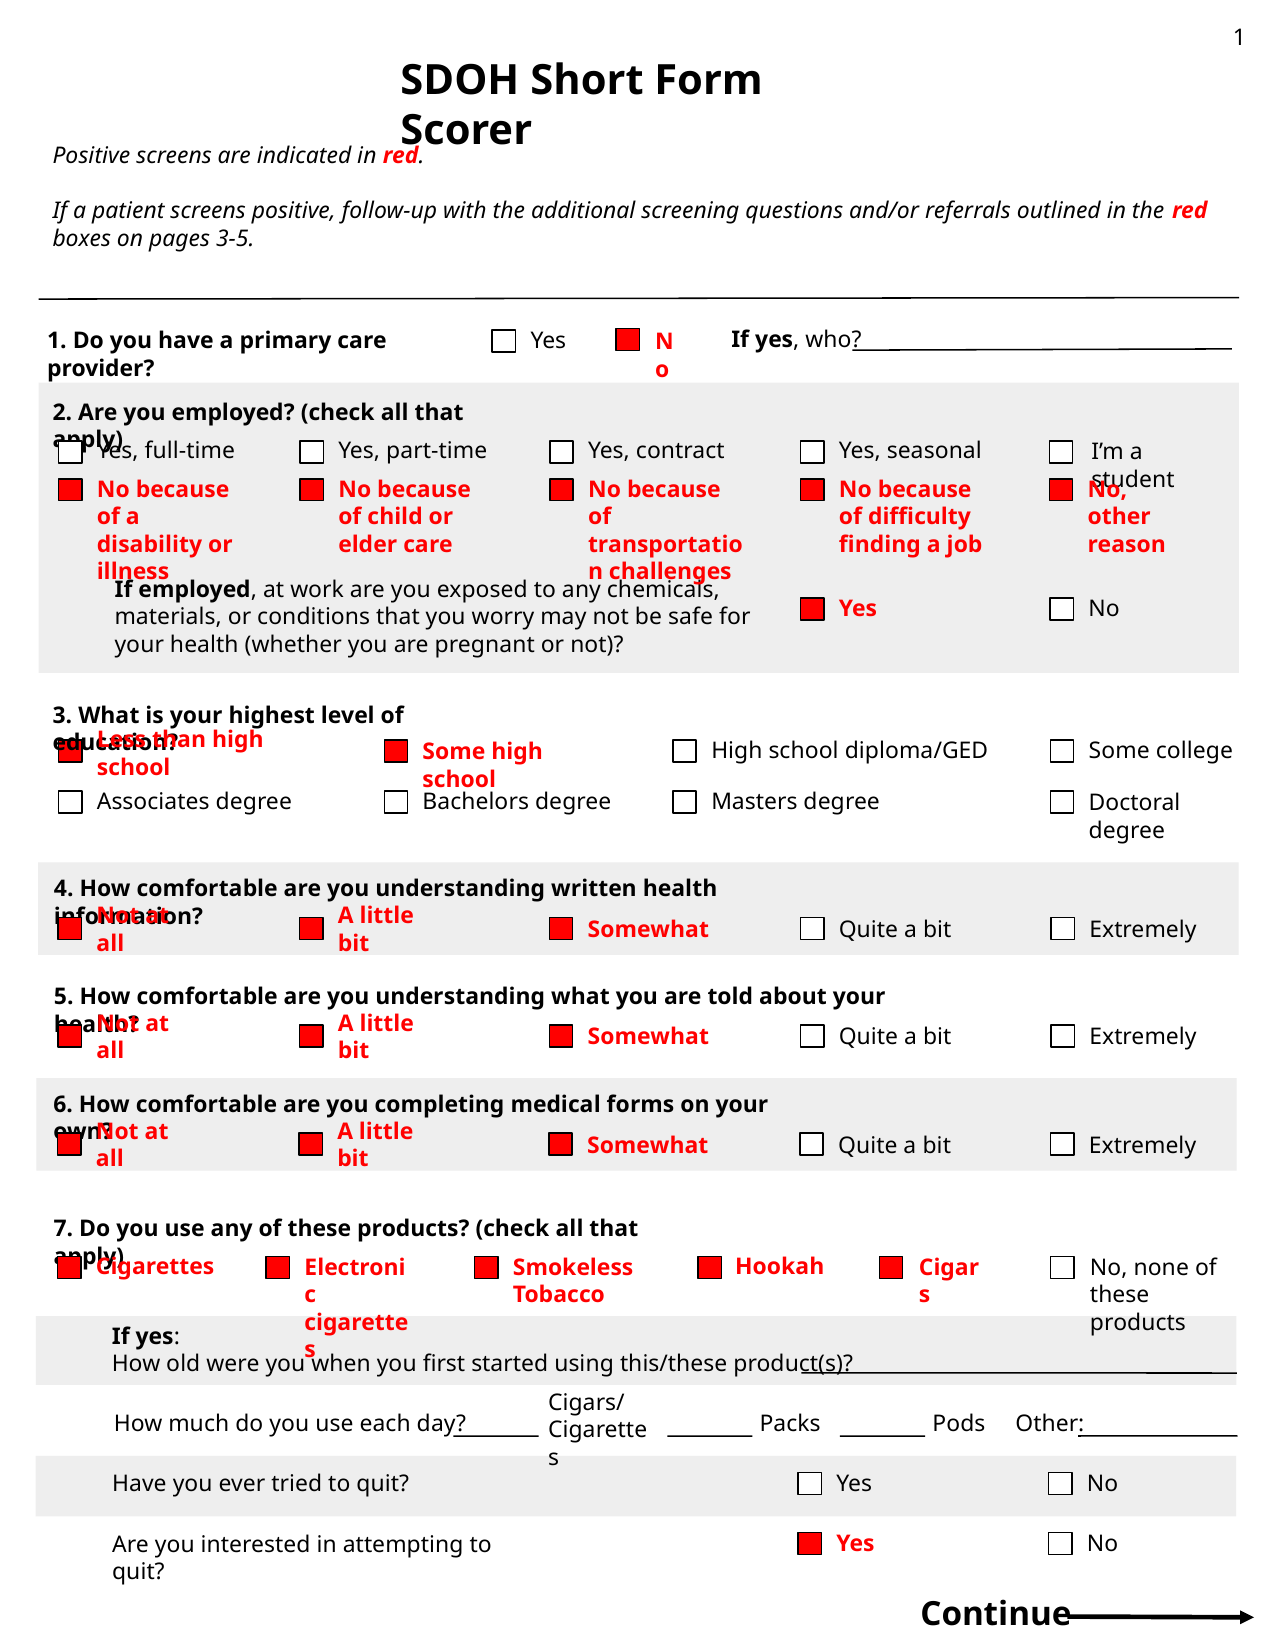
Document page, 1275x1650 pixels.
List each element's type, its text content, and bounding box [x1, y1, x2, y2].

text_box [37, 685, 1275, 859]
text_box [31, 310, 1246, 371]
text_box 1 [1217, 8, 1258, 64]
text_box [37, 382, 1240, 674]
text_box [36, 858, 1239, 1175]
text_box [35, 1198, 1266, 1573]
text_box Positive screens are indicated in red. If a patient screens positive, follow-up with the additional screening questions and/or referrals outlined in the red boxes on pages 3-5. [37, 125, 1238, 266]
text_box SDOH Short Form Scorer [385, 37, 906, 125]
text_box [905, 1582, 1255, 1649]
